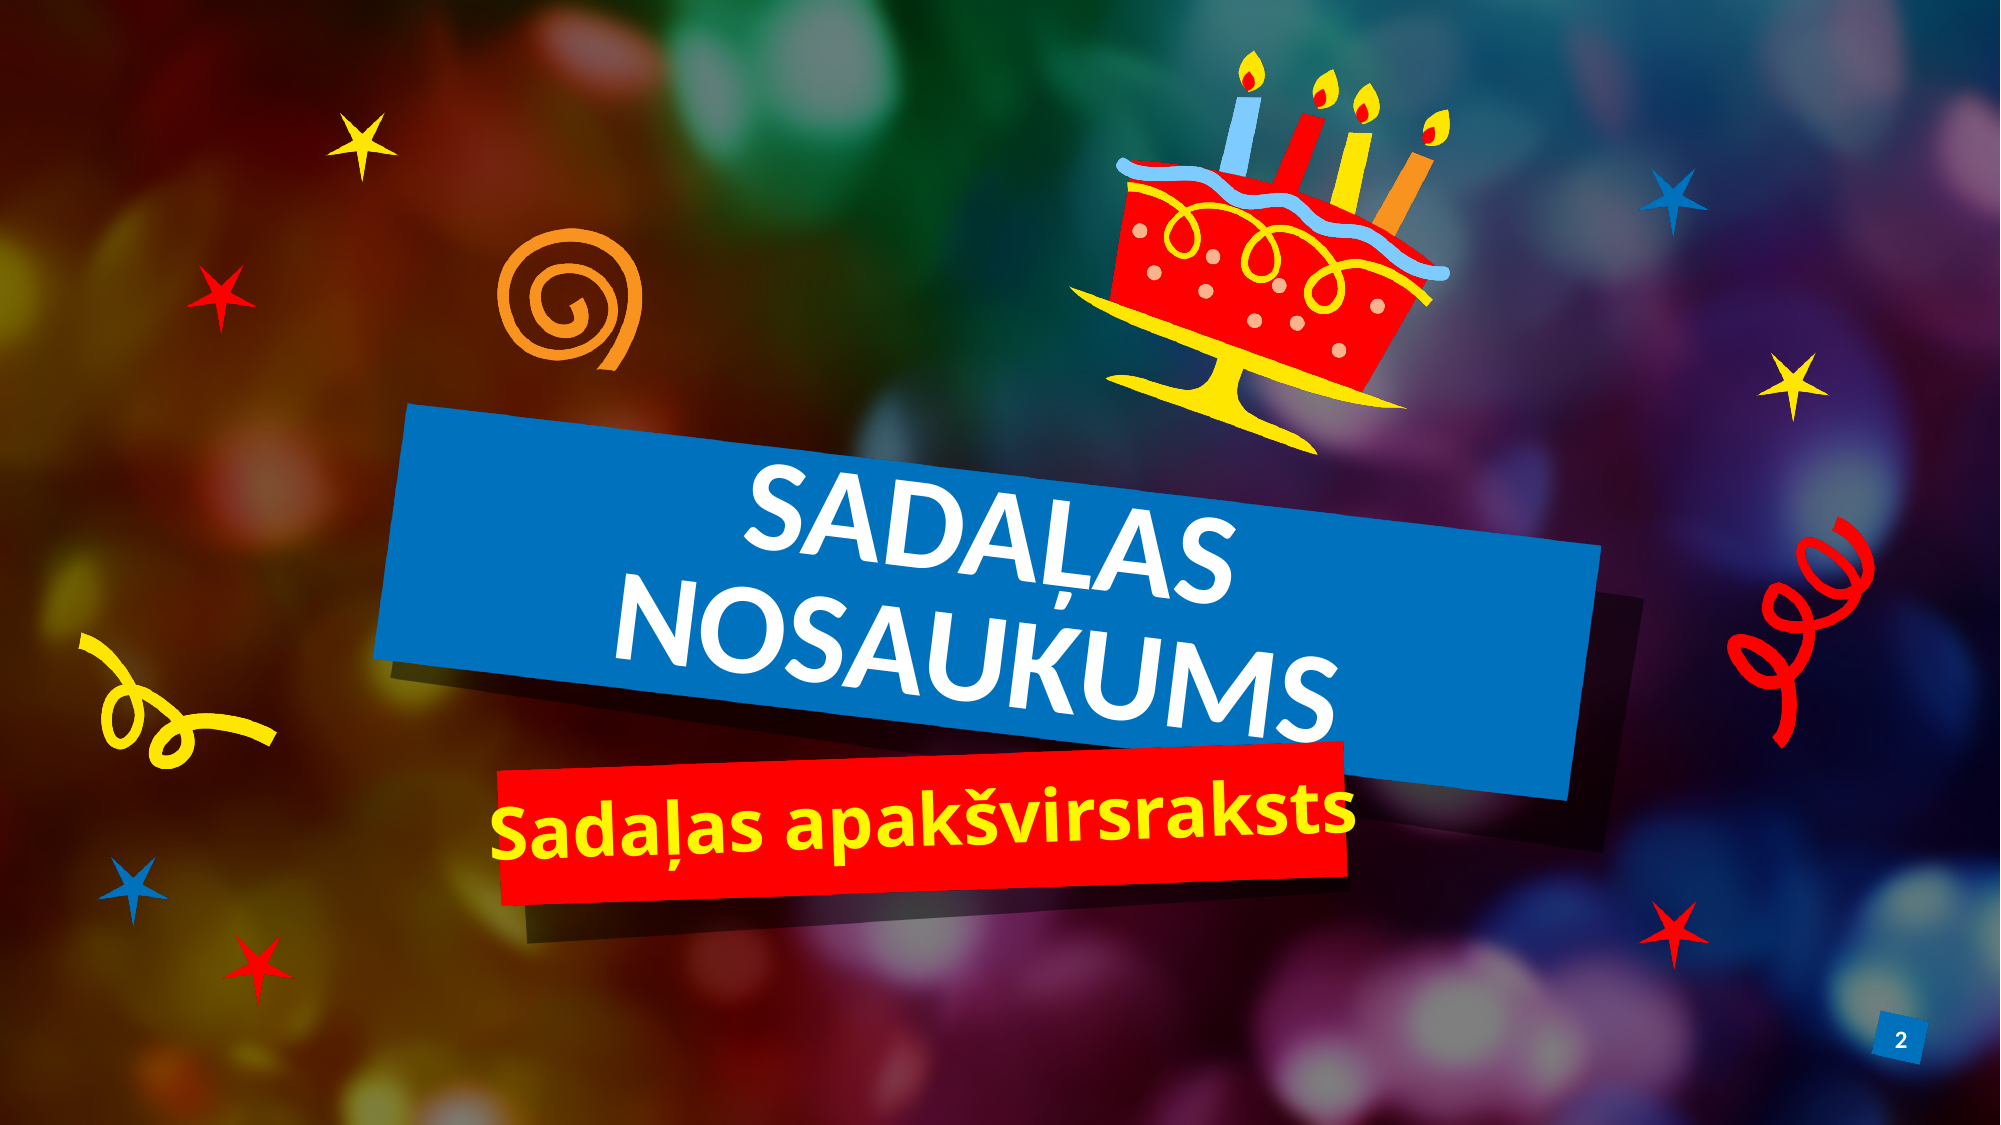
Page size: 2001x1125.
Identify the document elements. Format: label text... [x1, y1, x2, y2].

title SADAĻAS NOSAUKUMS [376, 405, 1590, 799]
picture [0, 0, 2000, 1125]
list Sadaļas apakšvirsraksts [452, 758, 1396, 906]
slide_number 2 [1866, 1008, 1936, 1069]
